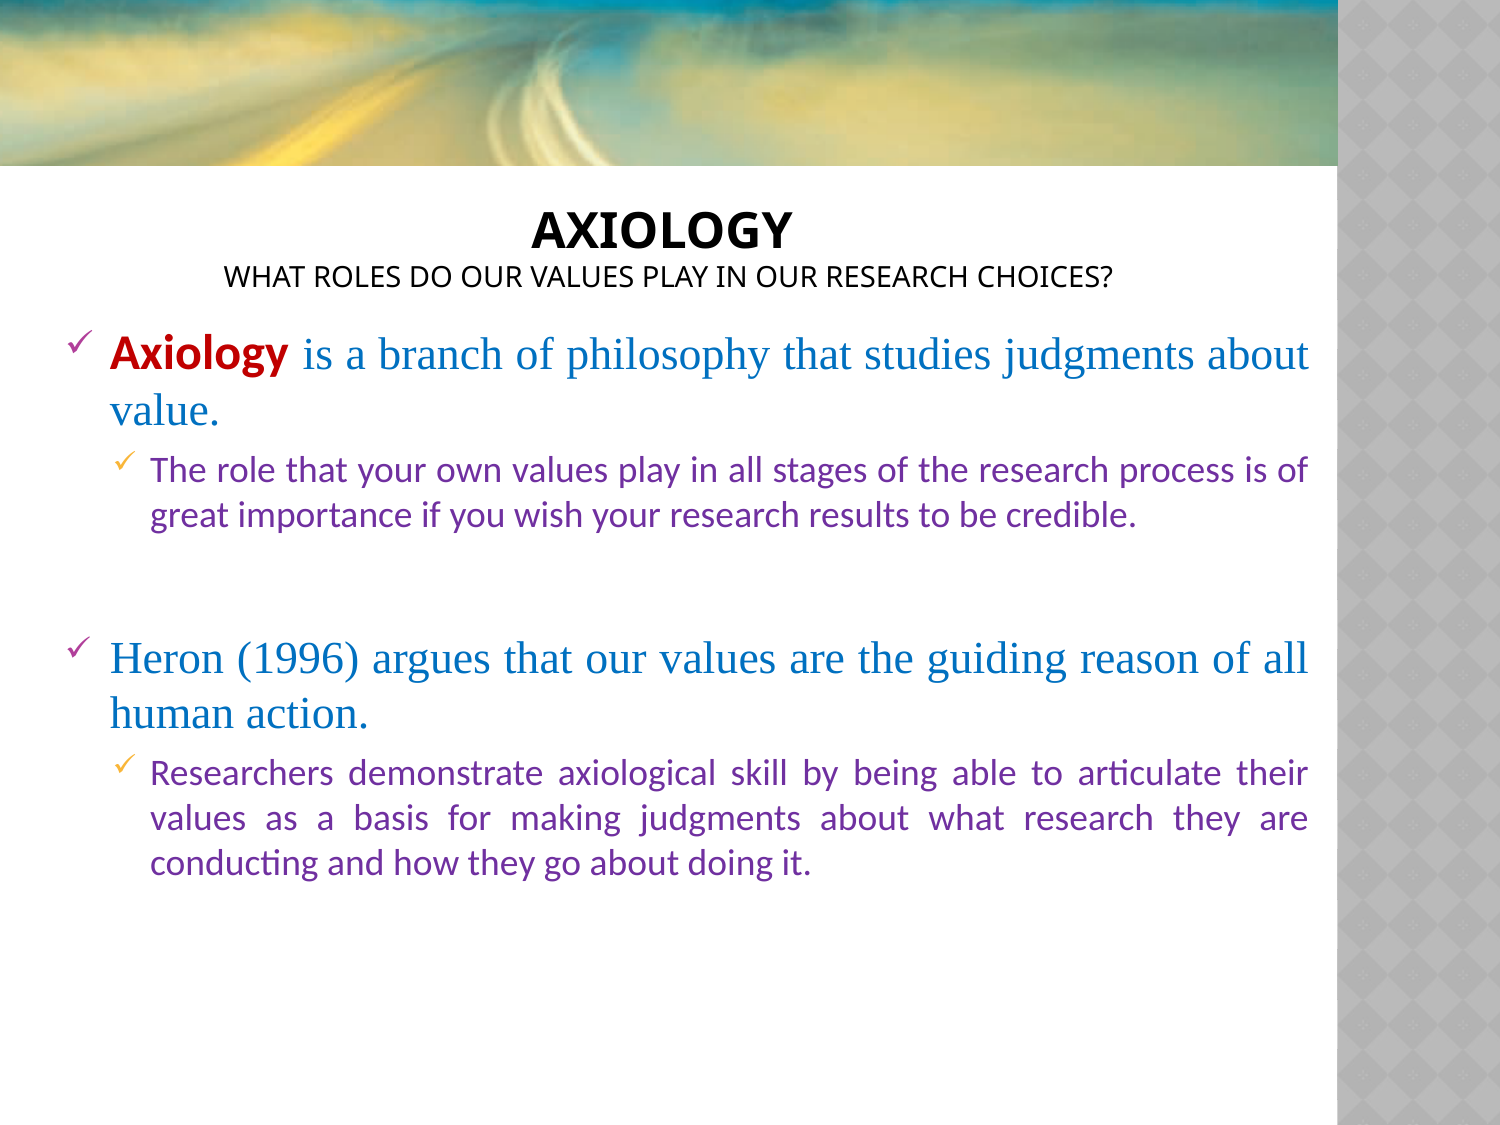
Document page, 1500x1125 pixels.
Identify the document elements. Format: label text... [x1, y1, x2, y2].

picture [0, 0, 1338, 167]
title Axiology what roles do our values play in our research choices? [75, 177, 1263, 294]
list Axiology is a branch of philosophy that studies judgments about value. The role that your own values play in all stages of the research process is of great importance if you wish your research results to be credible. Heron (1996) argues that our values are the guiding reason of all human action. Researchers demonstrate axiological skill by being able to articulate their values as a basis for making judgments about what research they are conducting and how they go about doing it. [50, 312, 1325, 1100]
